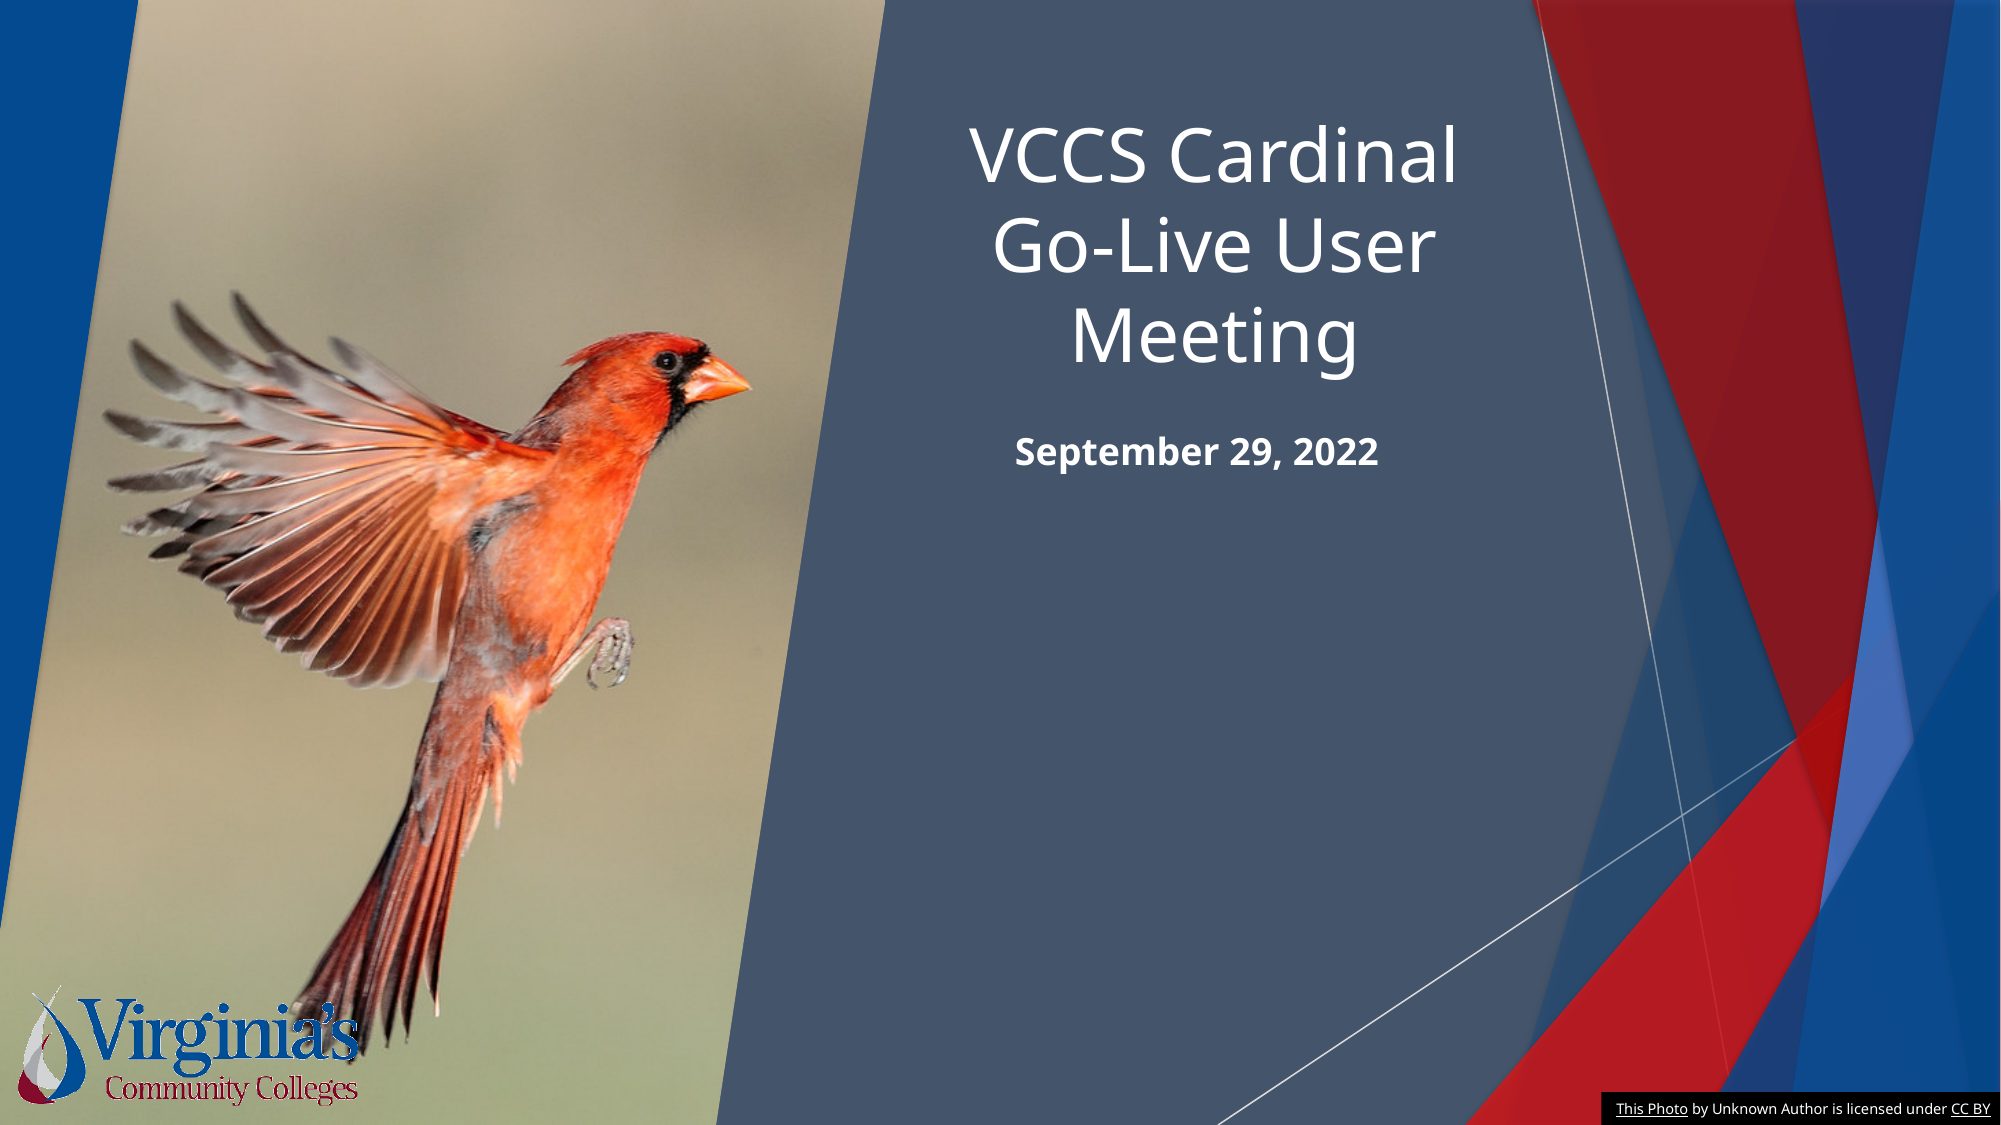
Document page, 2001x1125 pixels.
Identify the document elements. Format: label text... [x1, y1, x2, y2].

list September 29, 2022 [999, 354, 1522, 992]
text_box This Photo by Unknown Author is licensed under CC BY [1601, 1092, 2000, 1125]
picture [0, 0, 886, 1125]
title VCCS Cardinal Go-Live User Meeting [908, 99, 1522, 400]
